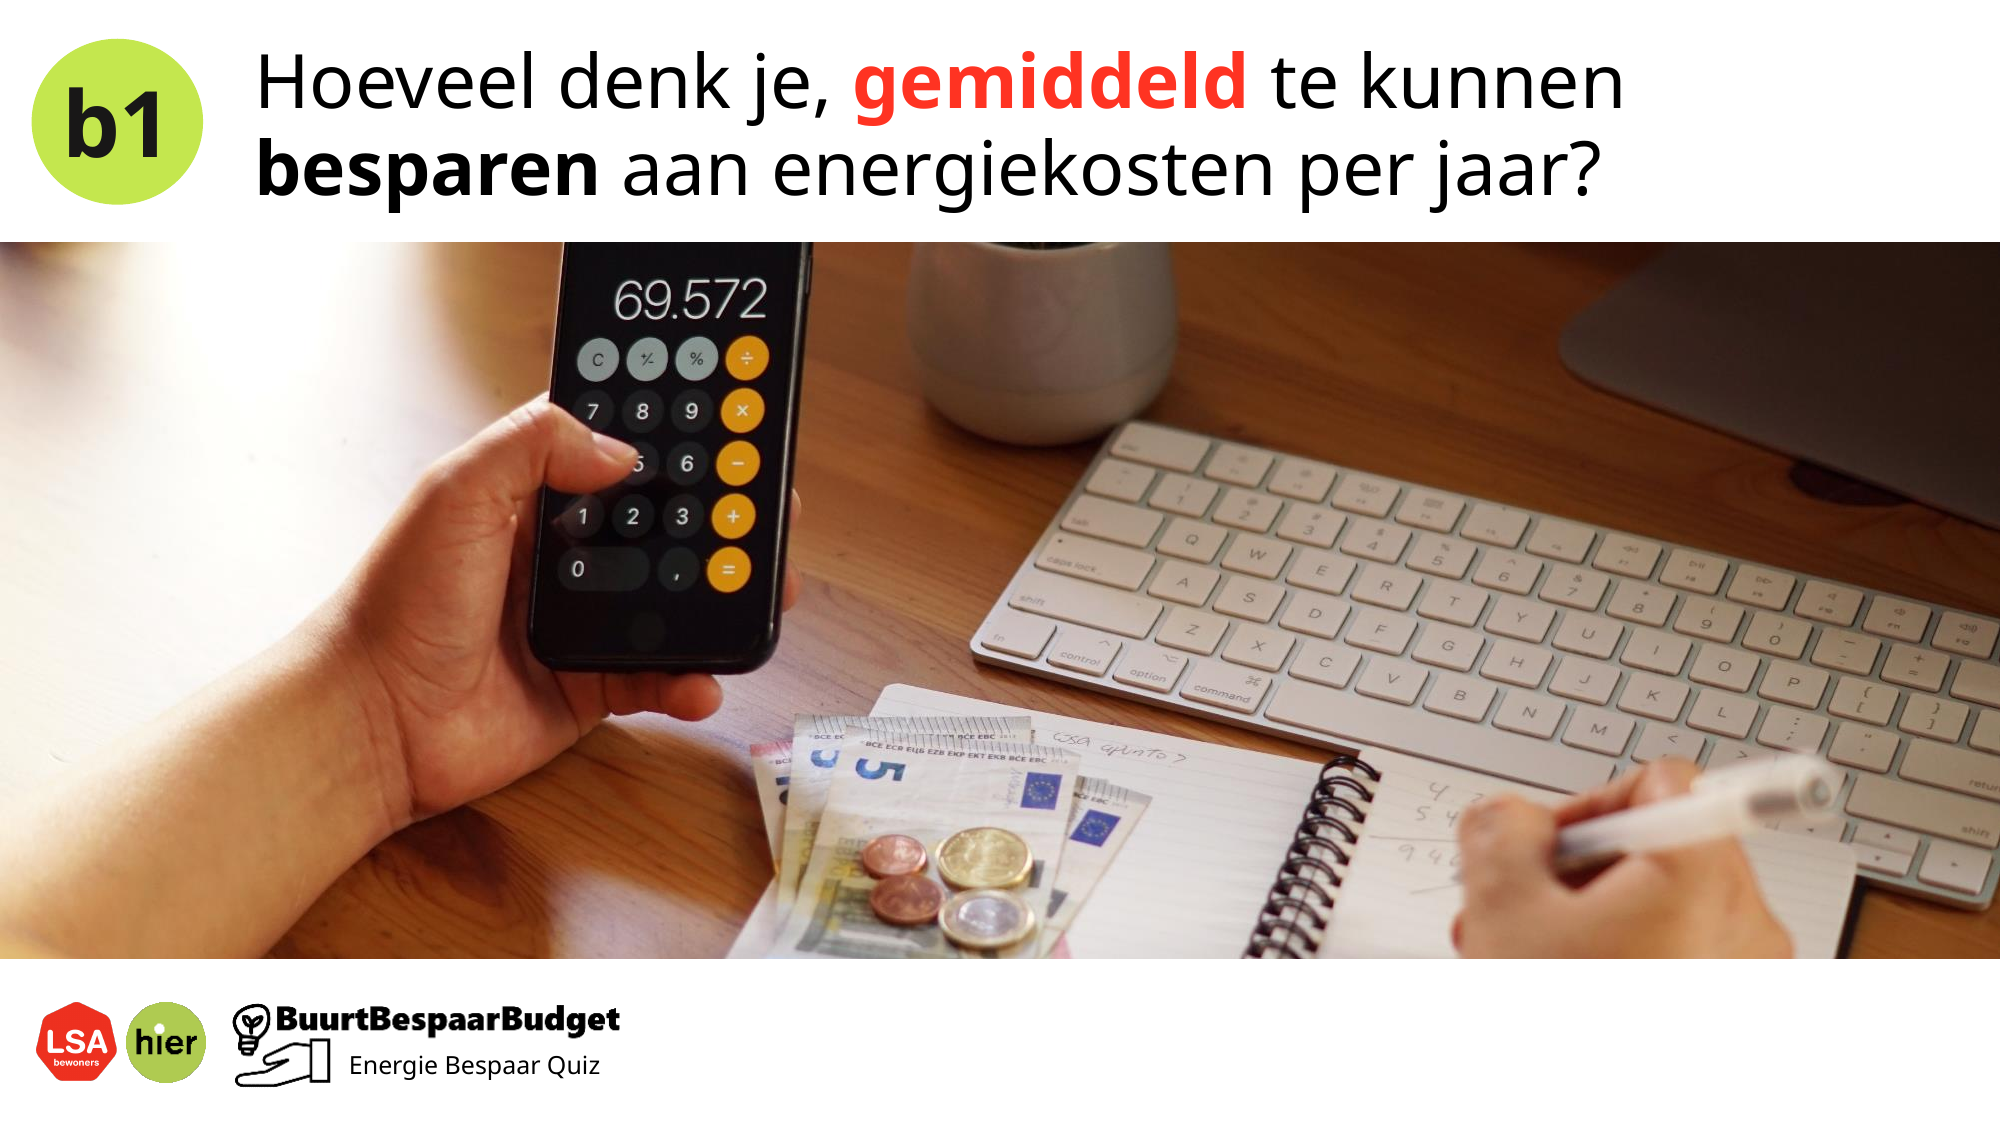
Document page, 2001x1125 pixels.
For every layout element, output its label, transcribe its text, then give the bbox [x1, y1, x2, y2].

text_box [59, 184, 176, 206]
text_box b1 [31, 58, 204, 184]
text_box [60, 37, 174, 58]
text_box Energie Bespaar Quiz [334, 1046, 745, 1102]
picture [221, 1001, 632, 1097]
title Hoeveel denk je, gemiddeld te kunnen besparen aan energiekosten per jaar? [239, 28, 2000, 242]
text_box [36, 1002, 206, 1083]
picture [0, 242, 2000, 960]
